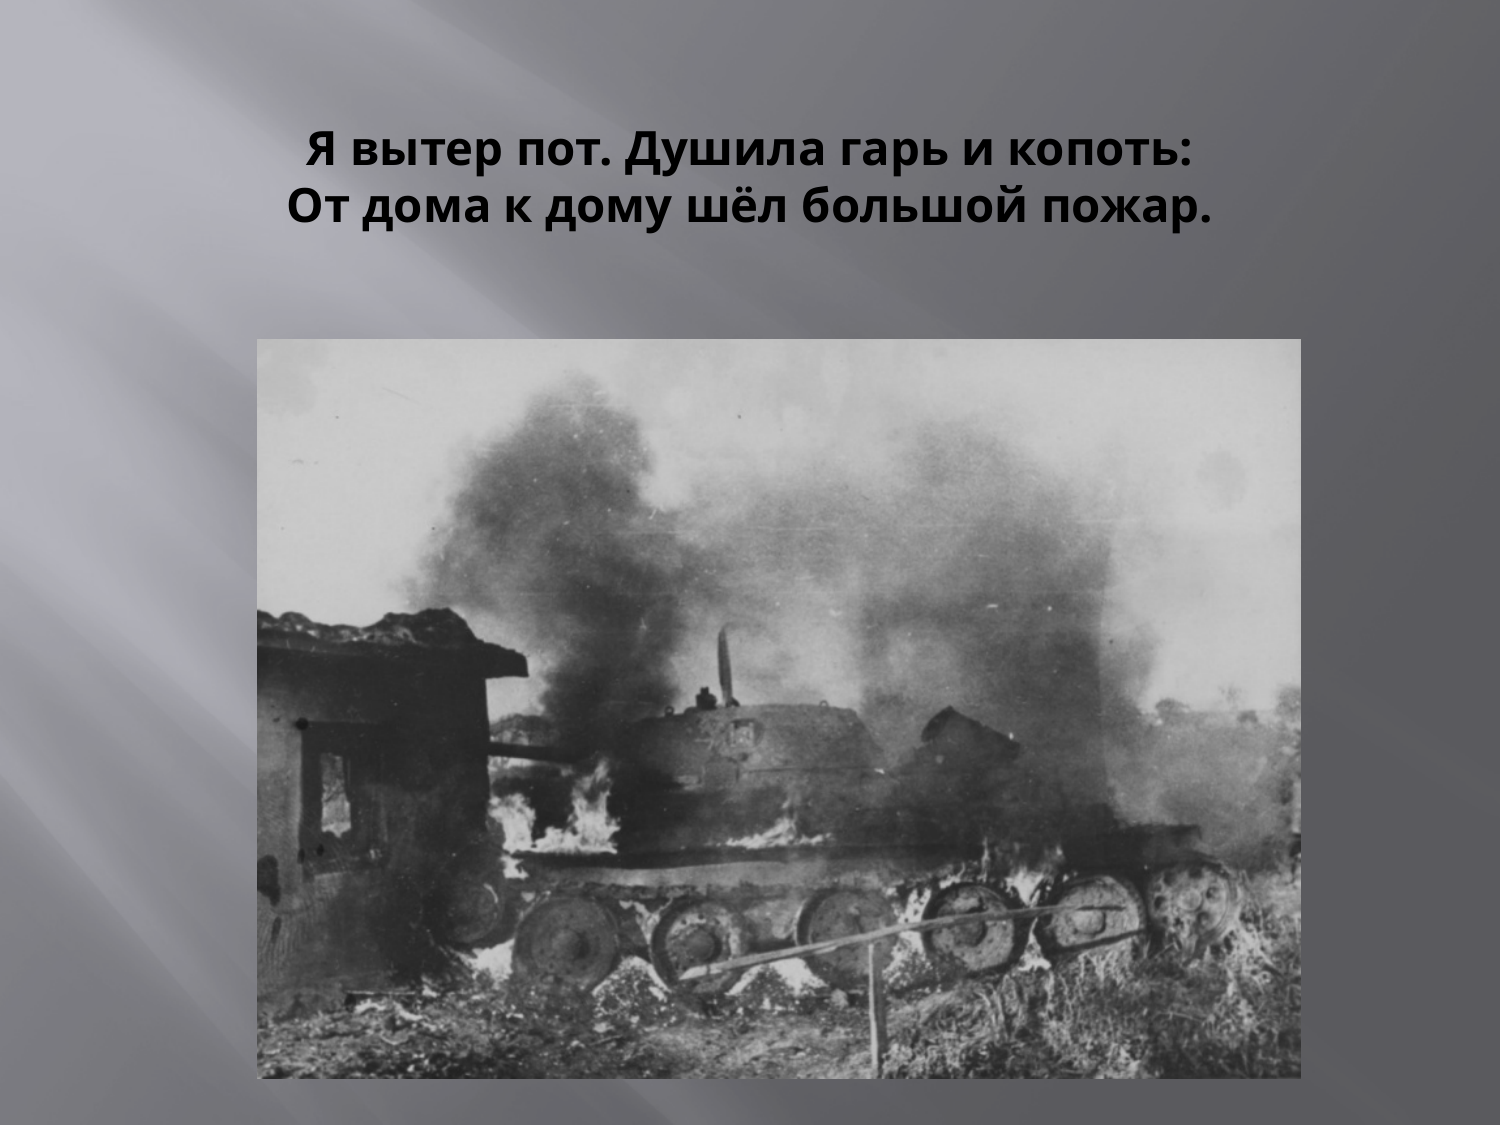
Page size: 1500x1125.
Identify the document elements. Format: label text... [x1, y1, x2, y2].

picture [257, 339, 1302, 1079]
title Я вытер пот. Душила гарь и копоть: От дома к дому шёл большой пожар. [75, 45, 1425, 305]
